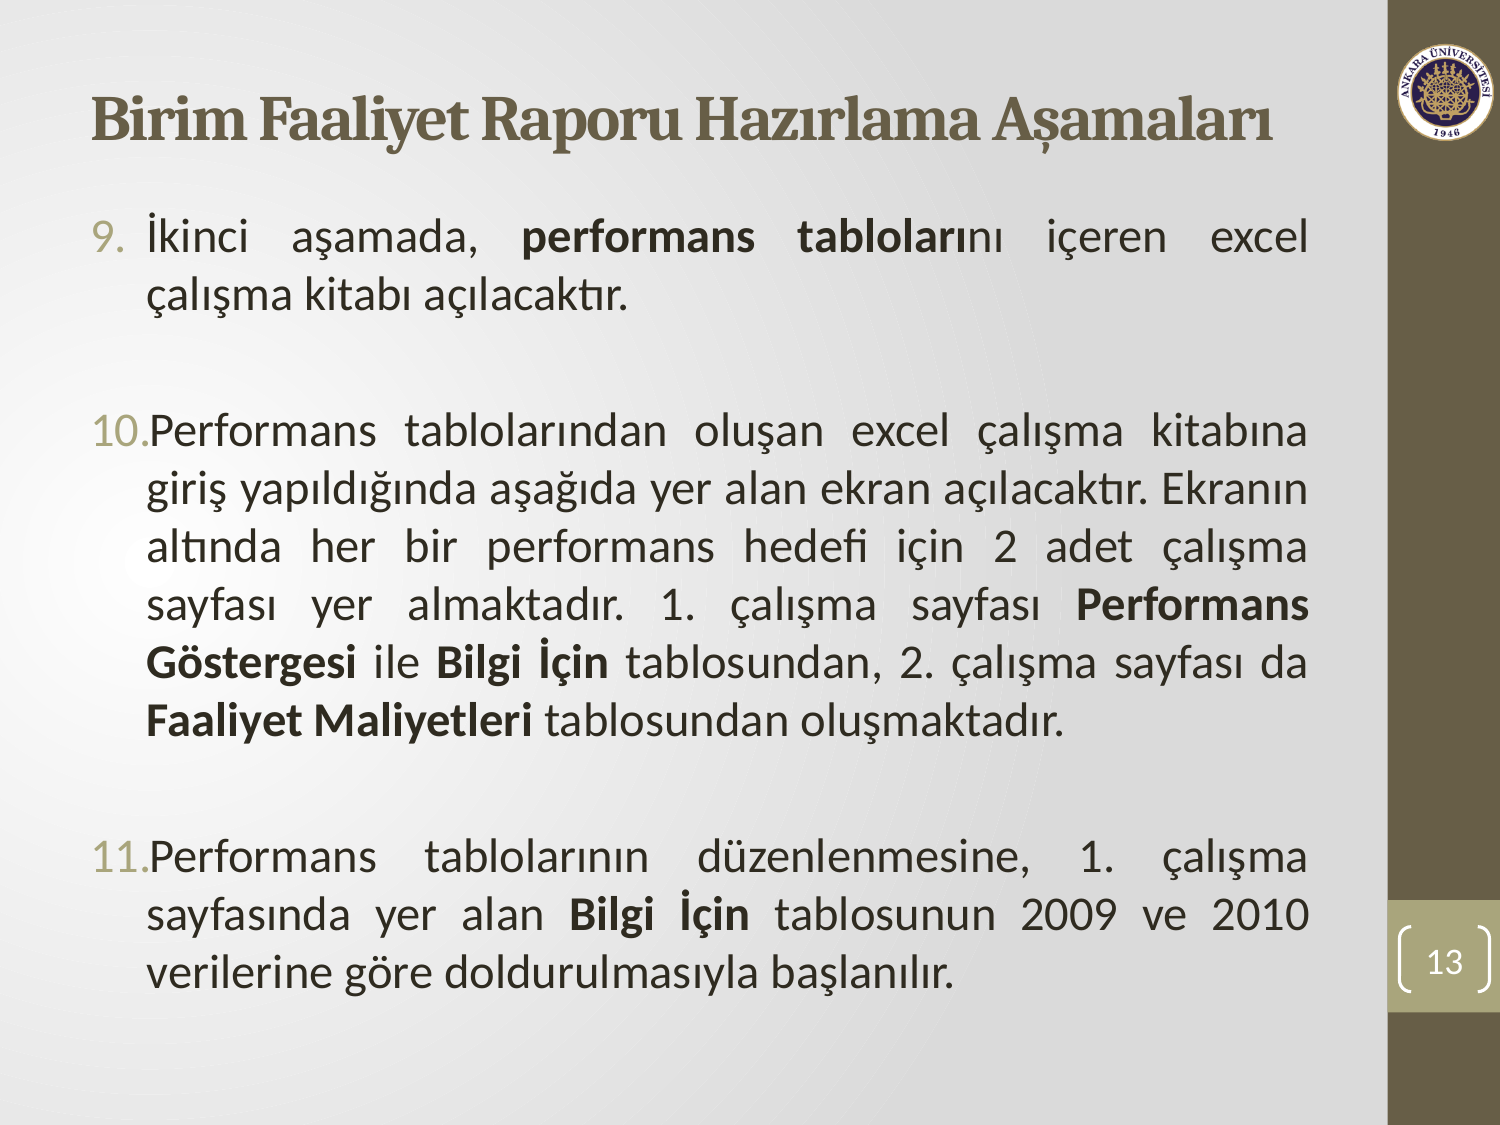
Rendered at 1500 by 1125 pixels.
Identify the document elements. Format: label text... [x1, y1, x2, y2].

list İkinci aşamada, performans tablolarını içeren excel çalışma kitabı açılacaktır. Performans tablolarından oluşan excel çalışma kitabına giriş yapıldığında aşağıda yer alan ekran açılacaktır. Ekranın altında her bir performans hedefi için 2 adet çalışma sayfası yer almaktadır. 1. çalışma sayfası Performans Göstergesi ile Bilgi İçin tablosundan, 2. çalışma sayfası da Faaliyet Maliyetleri tablosundan oluşmaktadır. Performans tablolarının düzenlenmesine, 1. çalışma sayfasında yer alan Bilgi İçin tablosunun 2009 ve 2010 verilerine göre doldurulmasıyla başlanılır. [75, 196, 1325, 1050]
title Birim Faaliyet Raporu Hazırlama Aşamaları [75, 45, 1325, 185]
slide_number 13 [1397, 925, 1492, 994]
picture [1394, 42, 1495, 143]
